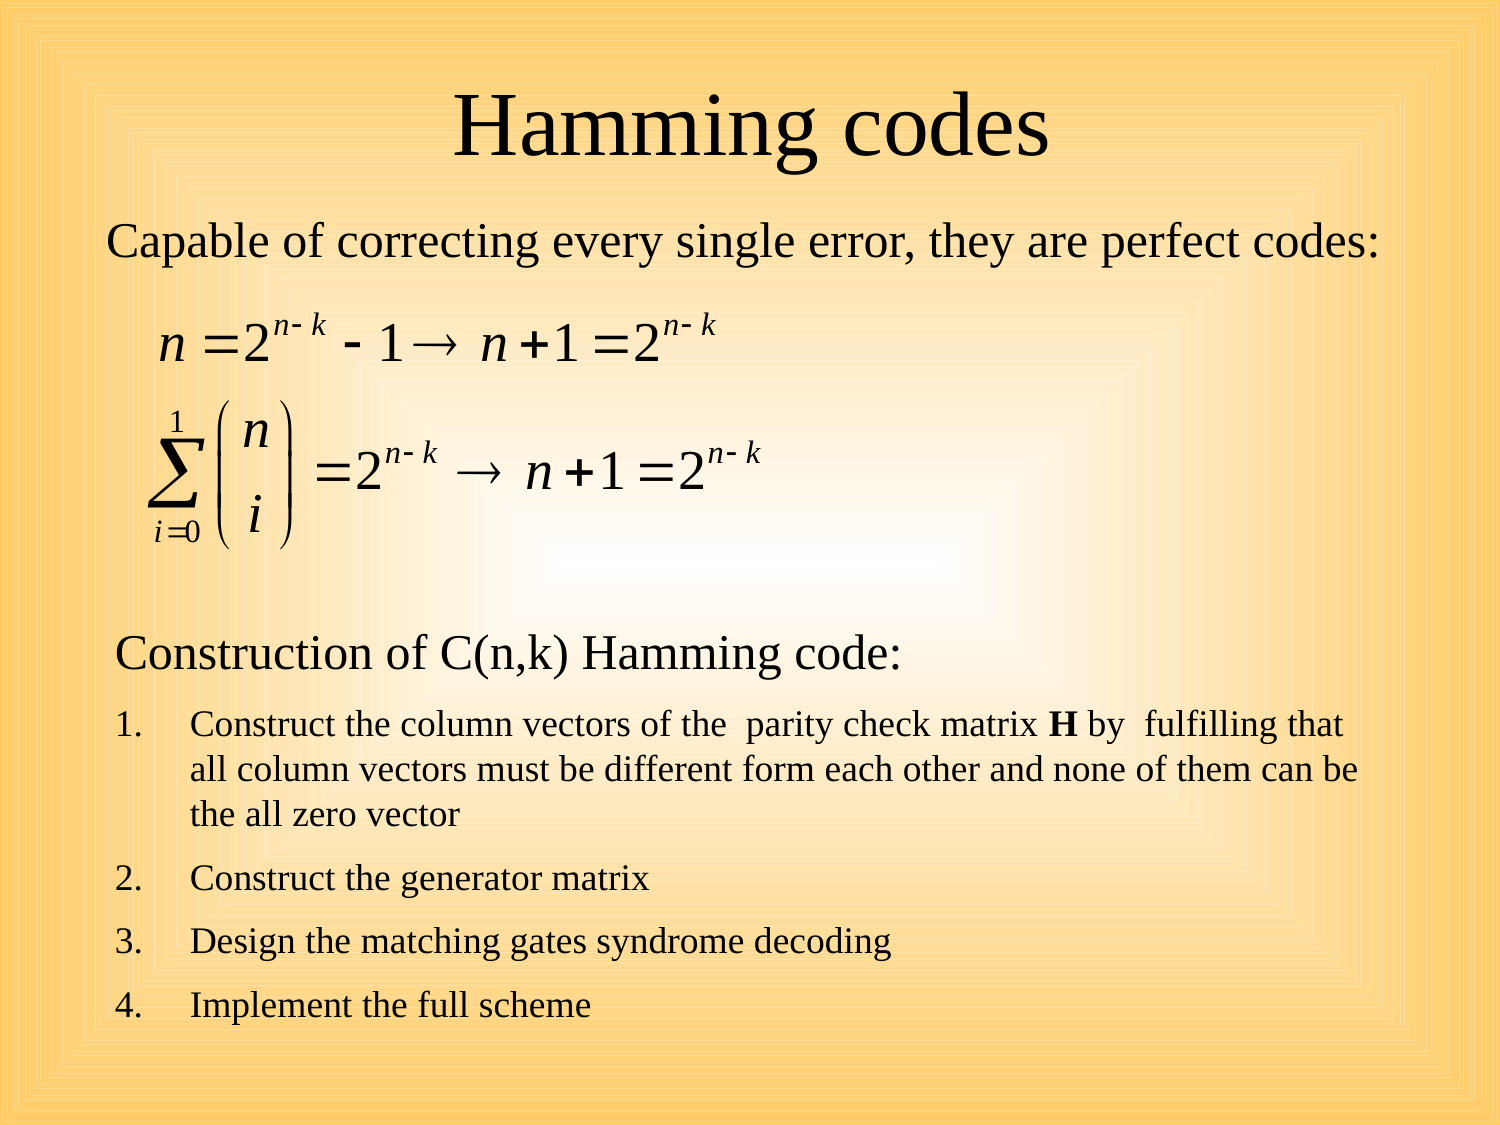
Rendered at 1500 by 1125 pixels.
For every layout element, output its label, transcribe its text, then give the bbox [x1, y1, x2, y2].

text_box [138, 390, 773, 560]
text_box Construction of C(n,k) Hamming code: Construct the column vectors of the parity check matrix H by fulfilling that all column vectors must be different form each other and none of them can be the all zero vector Construct the generator matrix Design the matching gates syndrome decoding Implement the full scheme [99, 612, 1400, 1033]
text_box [149, 299, 727, 376]
title Hamming codes [115, 50, 1391, 188]
text_box Capable of correcting every single error, they are perfect codes: [24, 200, 1475, 276]
